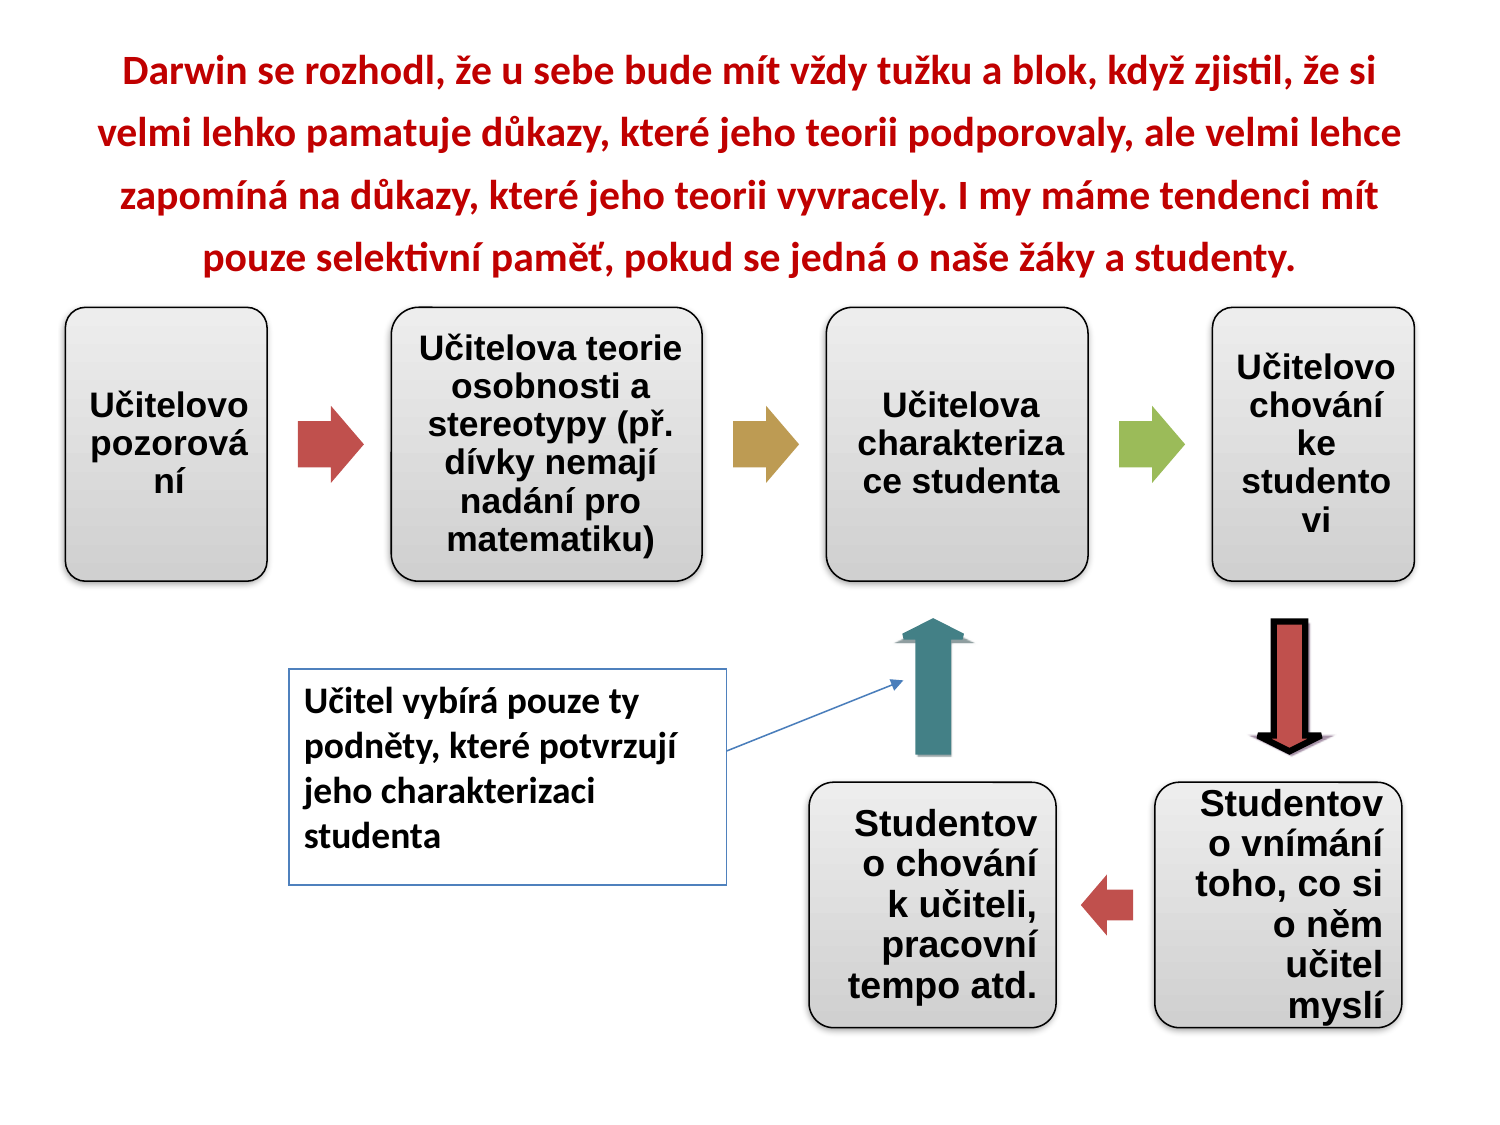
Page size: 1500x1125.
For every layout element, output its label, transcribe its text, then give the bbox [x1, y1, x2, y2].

text_box [1257, 620, 1322, 753]
text_box [726, 679, 904, 752]
text_box Učitel vybírá pouze ty podněty, které potvrzují jeho charakterizaci studenta [289, 668, 727, 885]
text_box [903, 621, 963, 752]
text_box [808, 774, 1402, 1035]
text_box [64, 278, 1415, 610]
text_box Darwin se rozhodl, že u sebe bude mít vždy tužku a blok, když zjistil, že si velmi lehko pamatuje důkazy, které jeho teorii podporovaly, ale velmi lehce zapomíná na důkazy, které jeho teorii vyvracely. I my máme tendenci mít pouze selektivní paměť, pokud se jedná o naše žáky a studenty. [74, 0, 1425, 315]
